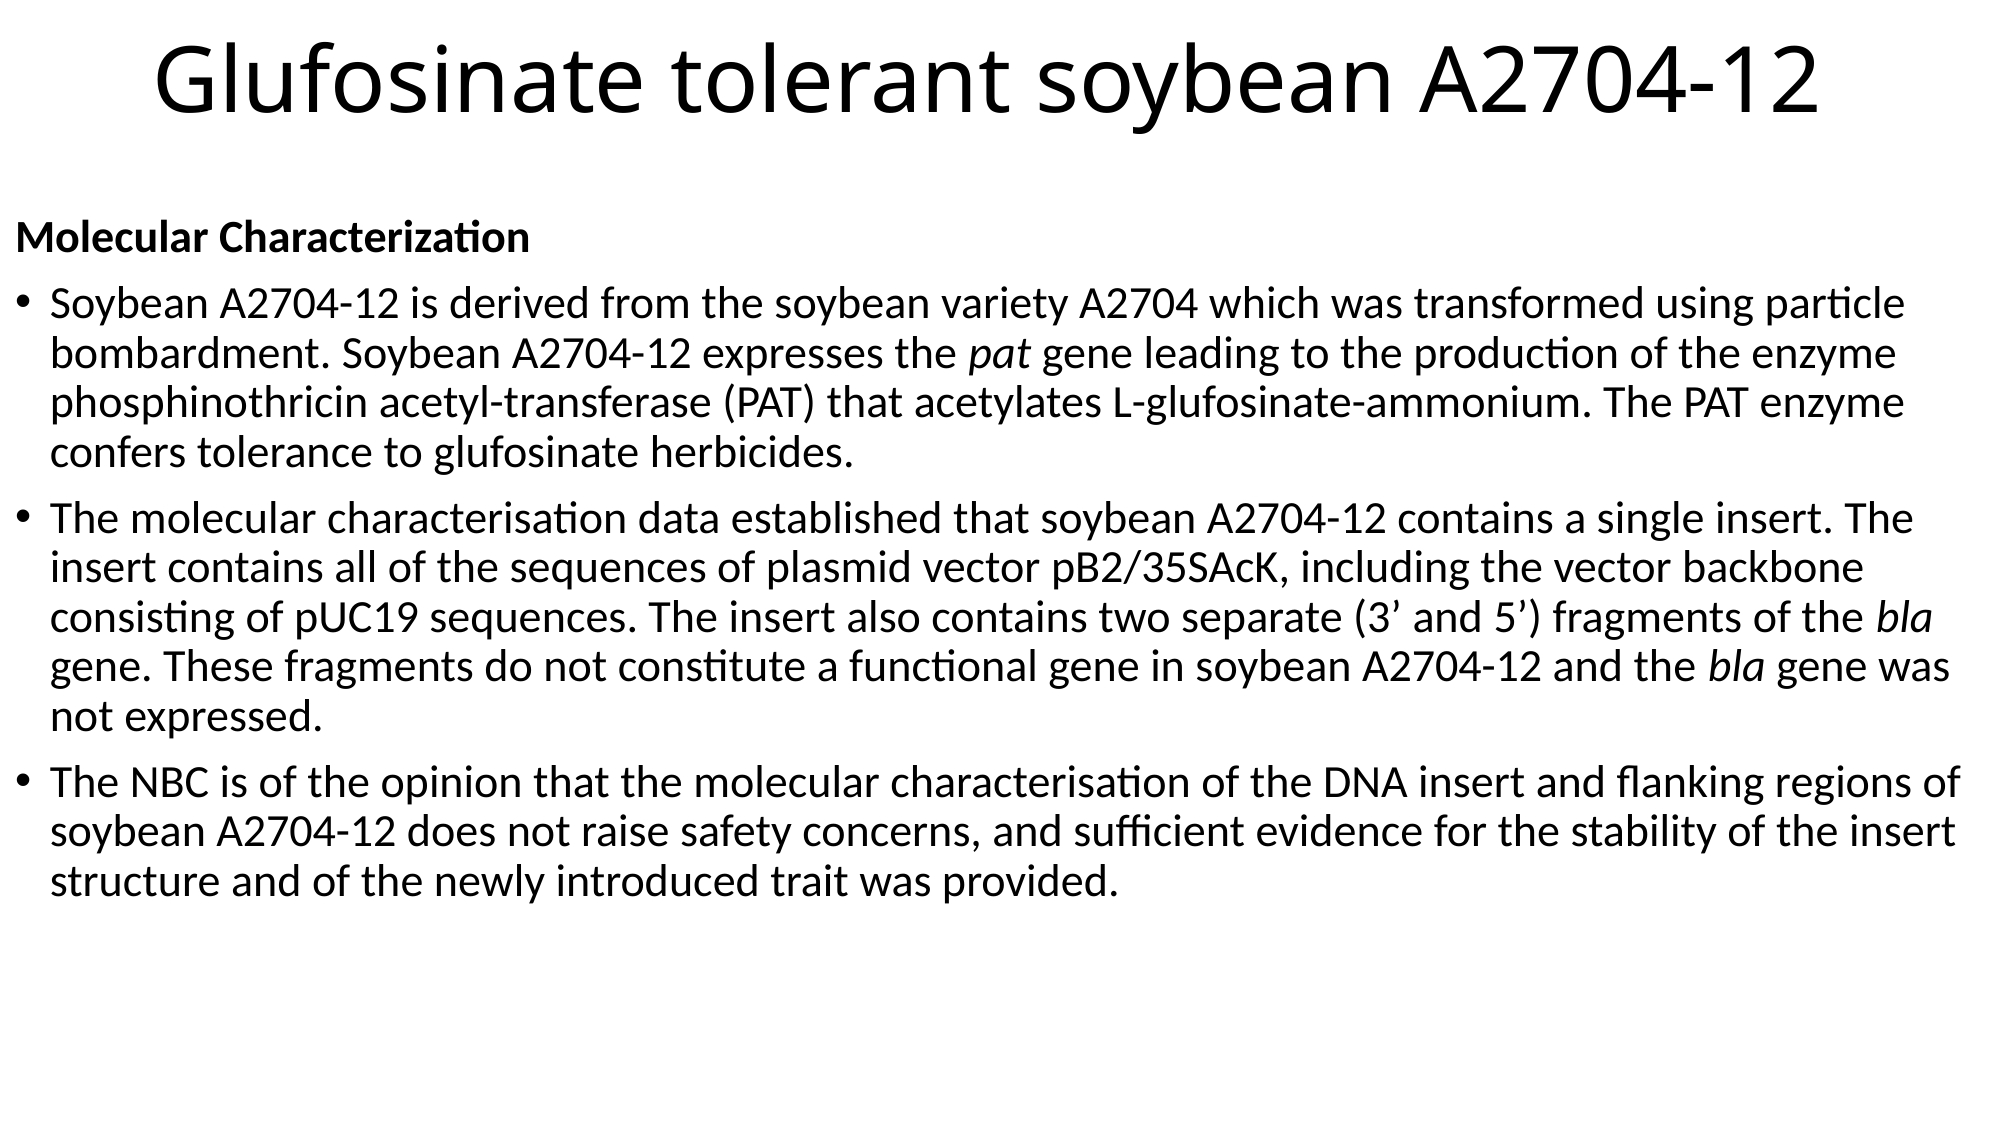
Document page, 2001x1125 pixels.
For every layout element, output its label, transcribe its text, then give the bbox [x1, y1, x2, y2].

title Glufosinate tolerant soybean A2704-12 [137, 22, 1863, 144]
list Molecular Characterization Soybean A2704-12 is derived from the soybean variety A2704 which was transformed using particle bombardment. Soybean A2704-12 expresses the pat gene leading to the production of the enzyme phosphinothricin acetyl-transferase (PAT) that acetylates L-glufosinate-ammonium. The PAT enzyme confers tolerance to glufosinate herbicides. The molecular characterisation data established that soybean A2704-12 contains a single insert. The insert contains all of the sequences of plasmid vector pB2/35SAcK, including the vector backbone consisting of pUC19 sequences. The insert also contains two separate (3’ and 5’) fragments of the bla gene. These fragments do not constitute a functional gene in soybean A2704-12 and the bla gene was not expressed. The NBC is of the opinion that the molecular characterisation of the DNA insert and flanking regions of soybean A2704-12 does not raise safety concerns, and sufficient evidence for the stability of the insert structure and of the newly introduced trait was provided. [0, 205, 2000, 920]
